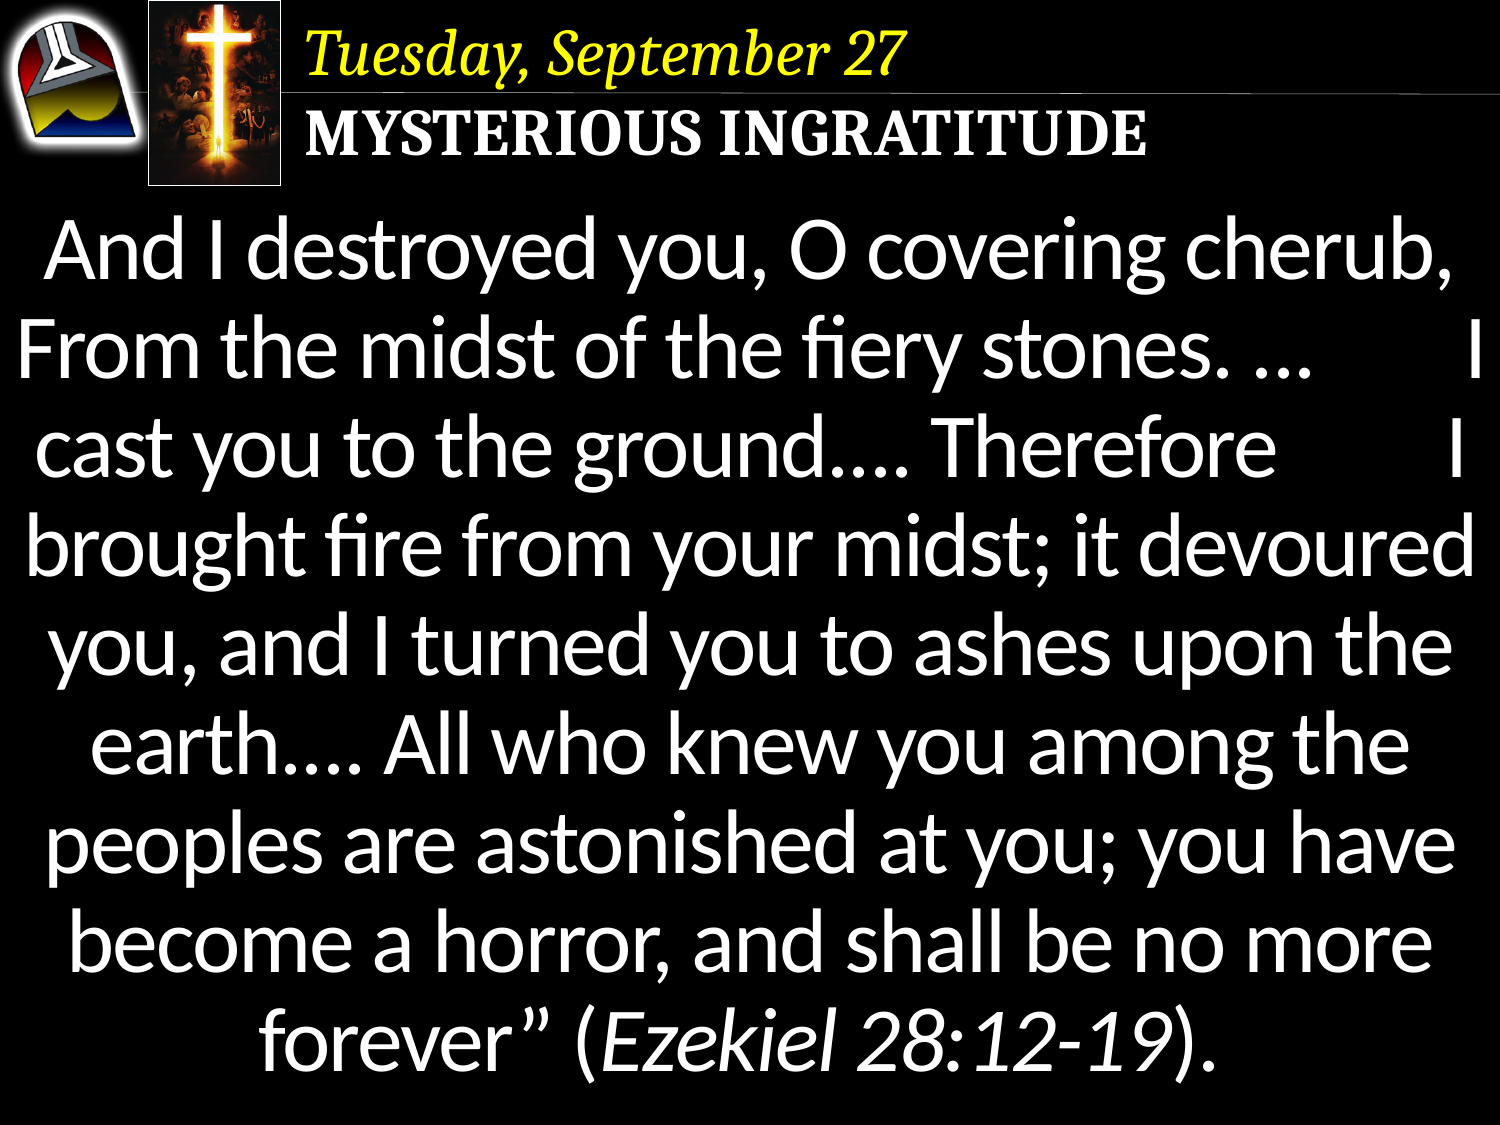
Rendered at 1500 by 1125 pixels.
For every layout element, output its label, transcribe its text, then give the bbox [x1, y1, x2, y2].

picture [149, 1, 280, 185]
text_box Tuesday, September 27 Mysterious Ingratitude [283, 1, 1500, 176]
picture [0, 0, 148, 159]
text_box And I destroyed you, O covering cherub, From the midst of the fiery stones. ... I cast you to the ground.... Therefore I brought fire from your midst; it devoured you, and I turned you to ashes upon the earth.... All who knew you among the peoples are astonished at you; you have become a horror, and shall be no more forever” (Ezekiel 28:12-19). [0, 192, 1500, 1099]
